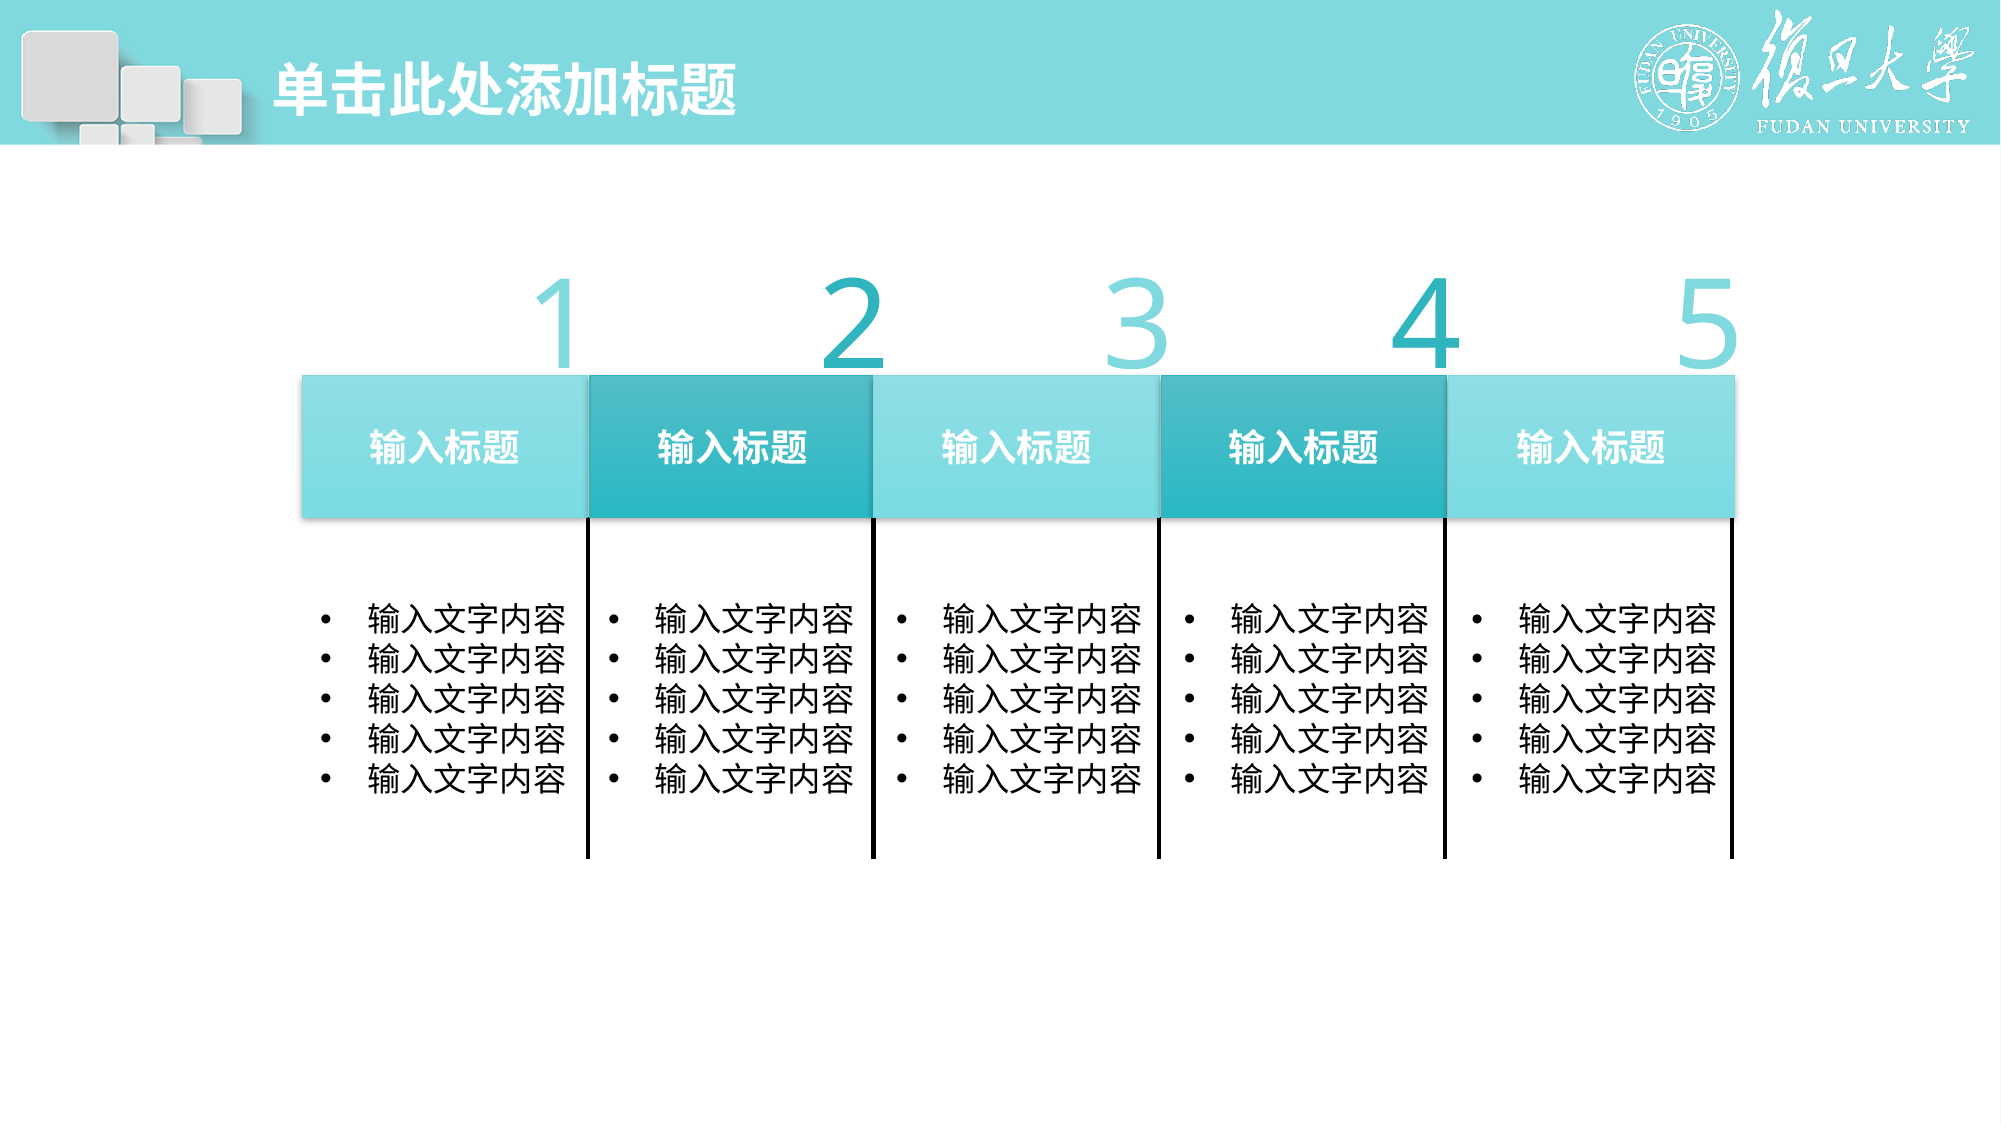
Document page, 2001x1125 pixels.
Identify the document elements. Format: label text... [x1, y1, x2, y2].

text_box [302, 235, 589, 859]
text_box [1448, 235, 1748, 859]
title 单击此处添加标题 [256, 44, 1982, 143]
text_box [589, 235, 873, 859]
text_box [873, 235, 1161, 859]
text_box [1161, 235, 1448, 859]
picture [0, 0, 2001, 1125]
